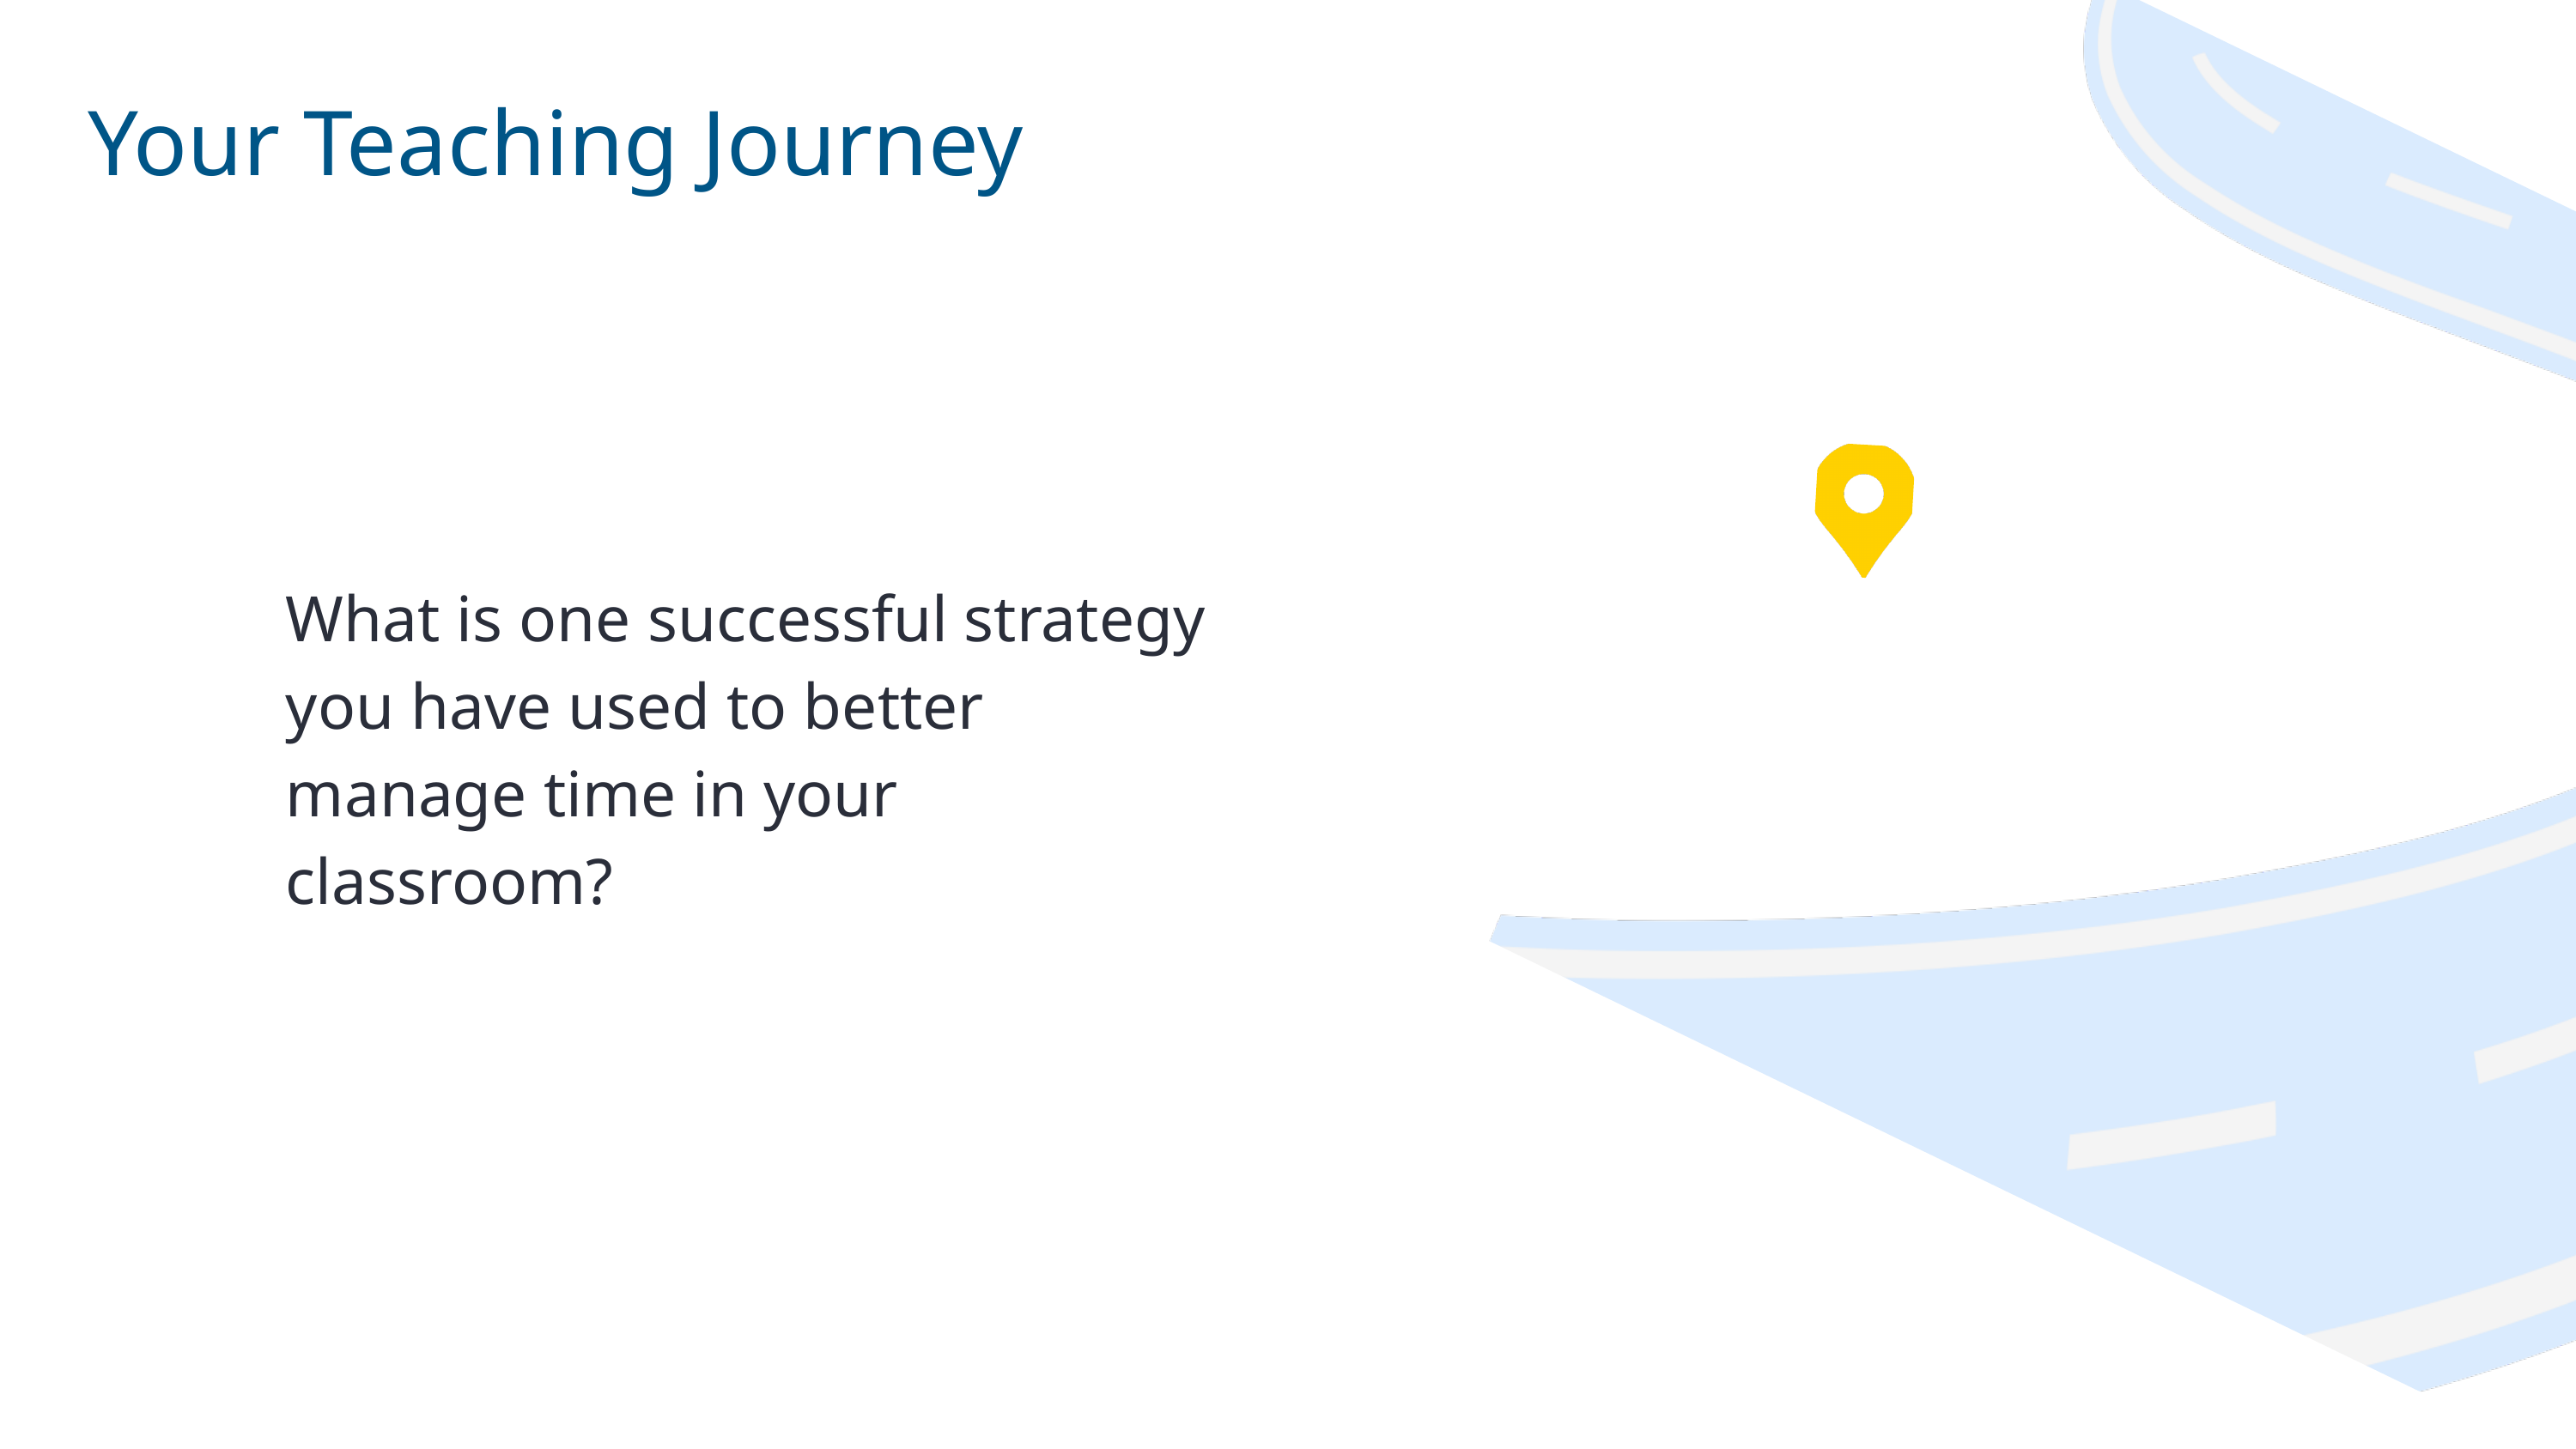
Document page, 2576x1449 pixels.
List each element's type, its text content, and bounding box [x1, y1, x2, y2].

text_box [1811, 441, 1917, 581]
text_box [1249, 0, 2576, 1449]
text_box Your Teaching Journey [88, 83, 1097, 194]
text_box What is one successful strategy you have used to better manage time in your classroom? [285, 567, 1220, 918]
